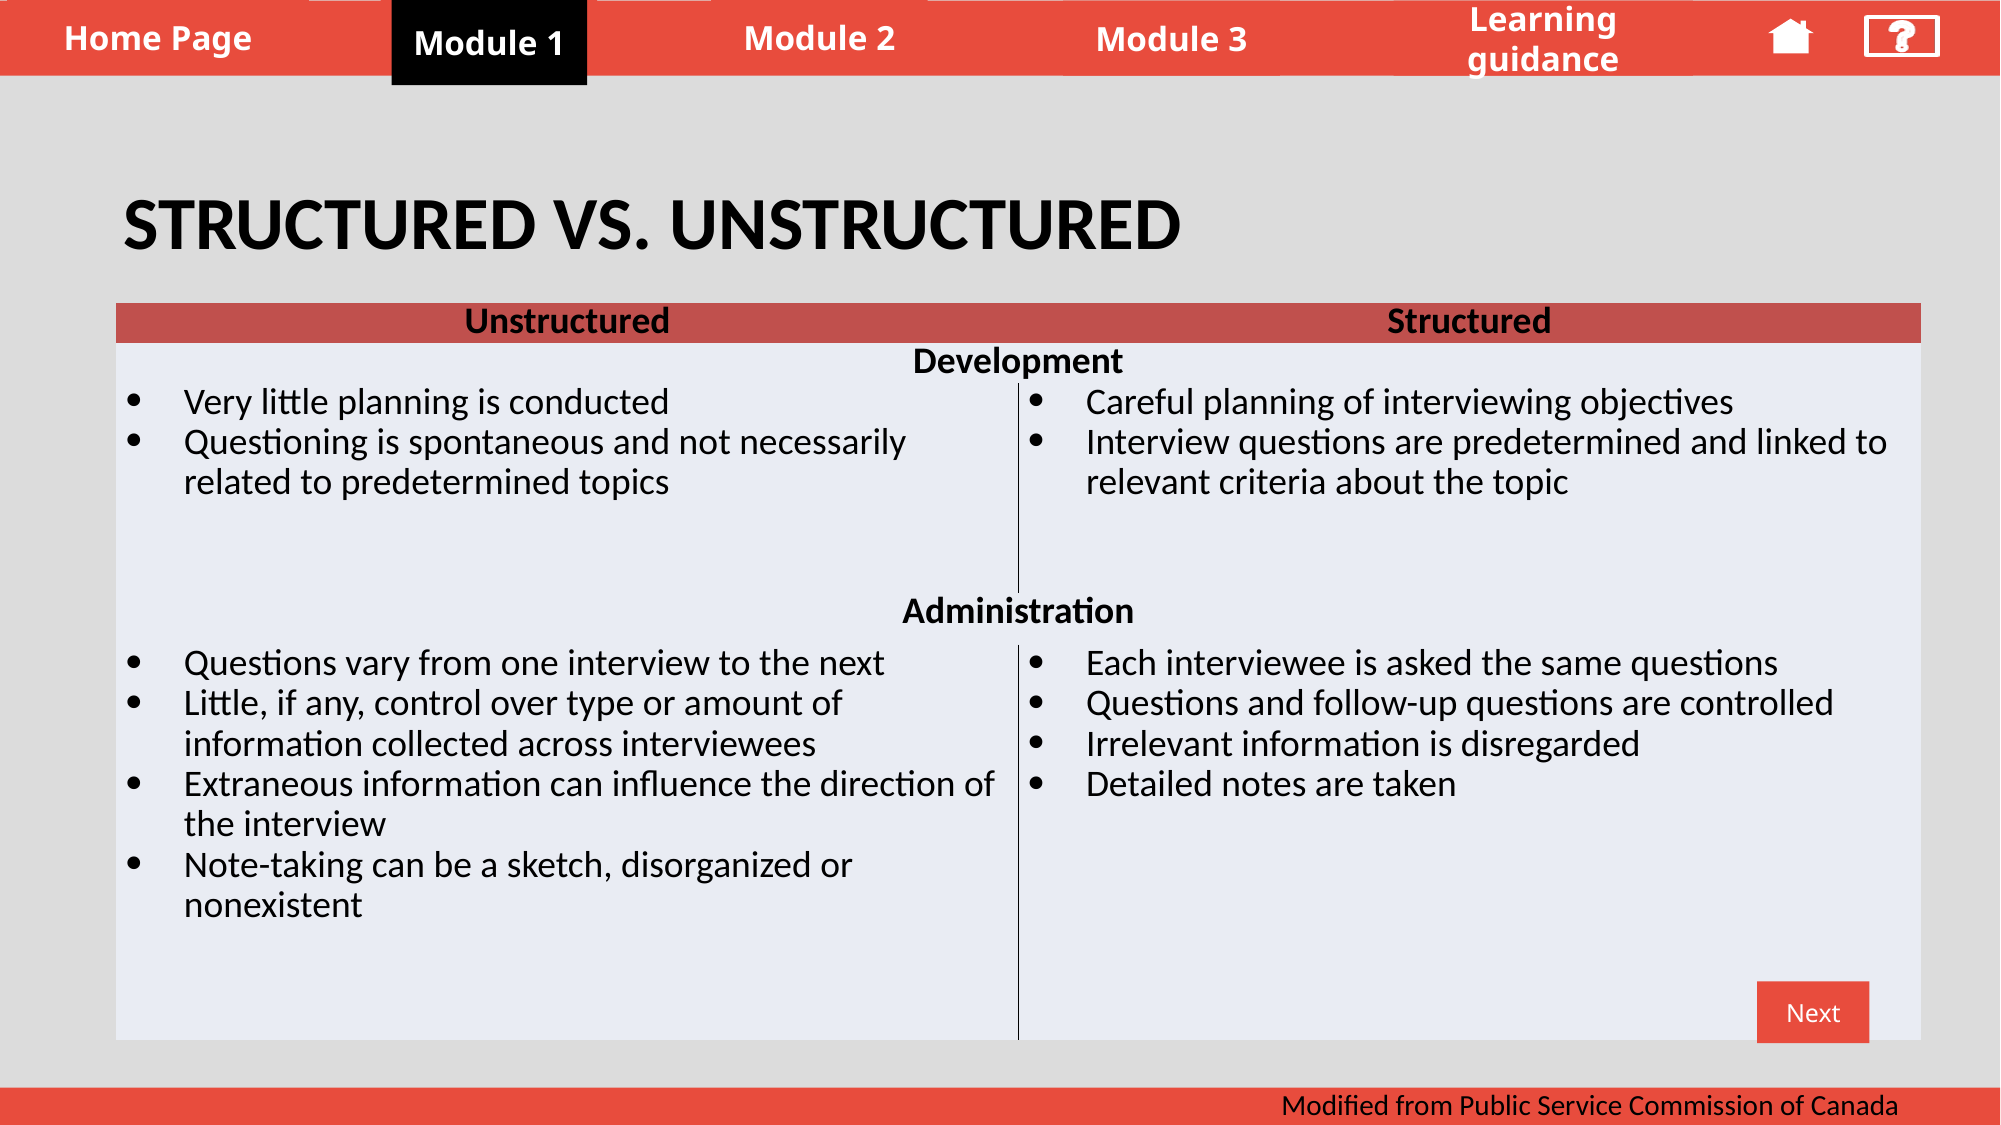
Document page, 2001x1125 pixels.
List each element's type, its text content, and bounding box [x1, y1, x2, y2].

text_box Structured Vs. Unstructured [108, 102, 1714, 351]
picture [1864, 15, 1940, 57]
table_cell Careful planning of interviewing objectives Interview questions are predetermined and linked to relevant criteria about the topic [1019, 383, 1921, 593]
table_header Structured [1714, 303, 1921, 343]
table_cell Development [116, 343, 1921, 383]
text_box Modified from Public Service Commission of Canada [1018, 1078, 1915, 1125]
table_cell Very little planning is conducted Questioning is spontaneous and not necessarily related to predetermined topics [116, 383, 1018, 593]
text_box Next [1755, 979, 1872, 1045]
text_box Module 1 [390, 0, 589, 87]
table_cell Questions vary from one interview to the next Little, if any, control over type or amount of information collected across interviewees Extraneous information can influence the direction of the interview Note-taking can be a sketch, disorganized or nonexistent [116, 645, 1018, 1040]
table_cell Each interviewee is asked the same questions Questions and follow-up questions are controlled Irrelevant information is disregarded Detailed notes are taken [1019, 645, 1921, 1040]
table_cell Administration [116, 593, 1921, 645]
